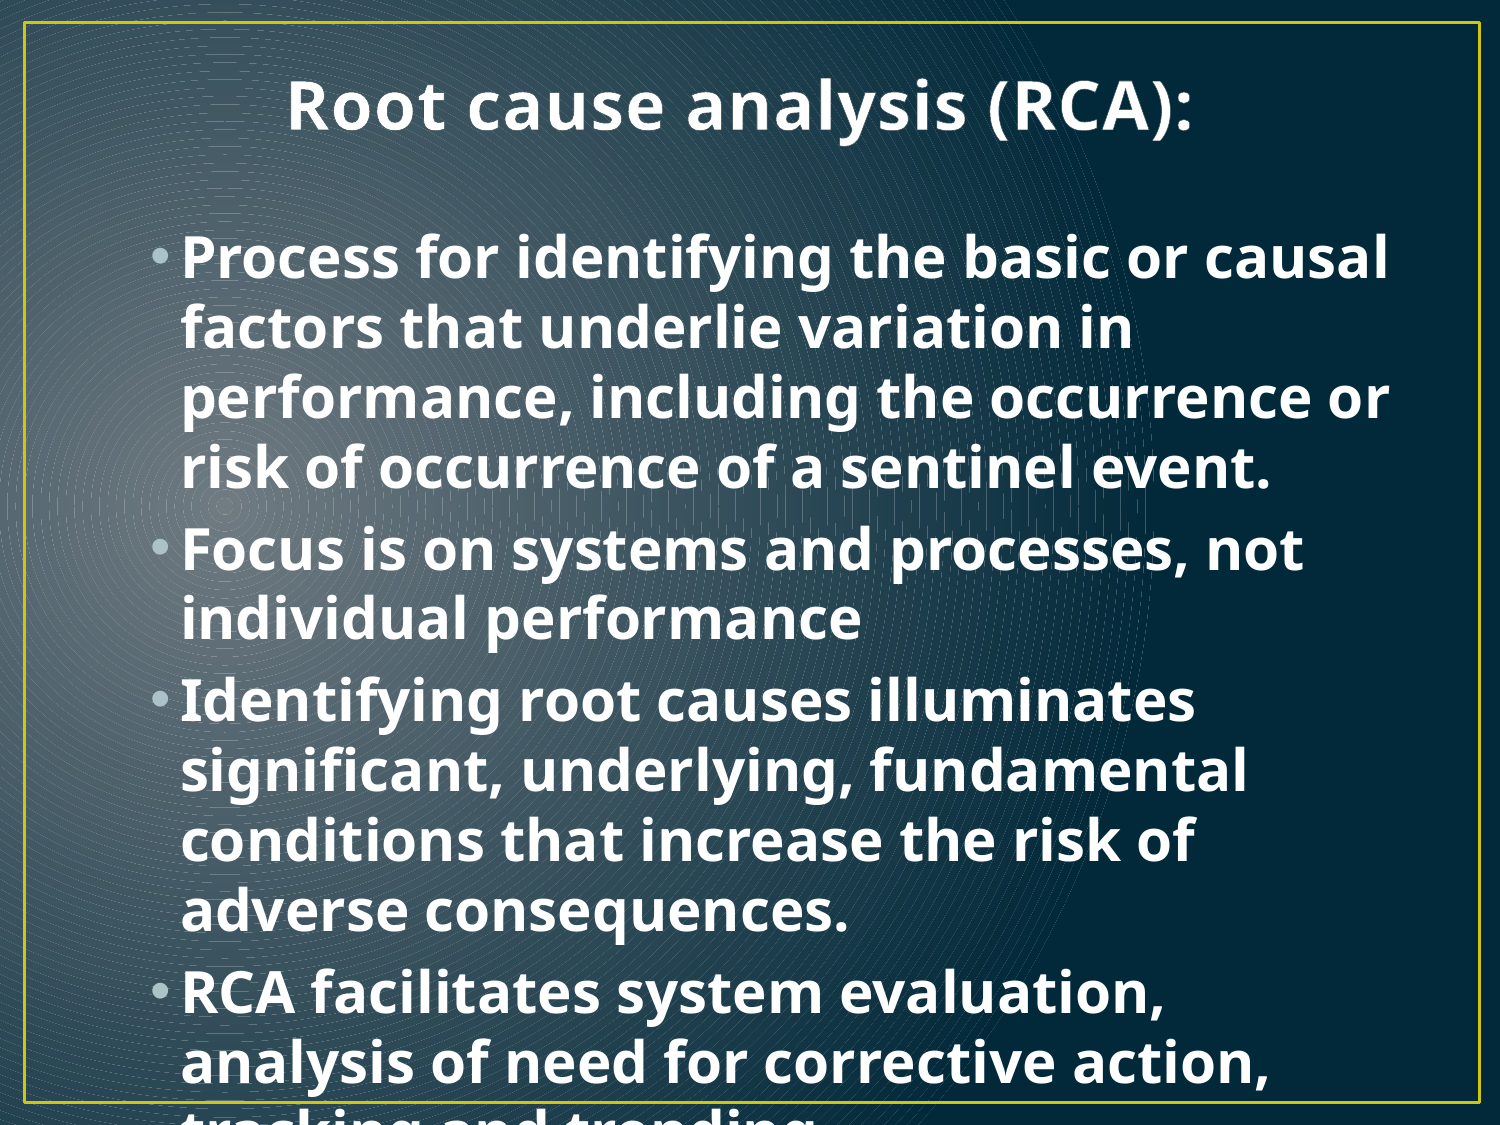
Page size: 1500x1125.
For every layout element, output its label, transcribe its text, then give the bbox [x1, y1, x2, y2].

list Process for identifying the basic or causal factors that underlie variation in performance, including the occurrence or risk of occurrence of a sentinel event. Focus is on systems and processes, not individual performance Identifying root causes illuminates significant, underlying, fundamental conditions that increase the risk of adverse consequences. RCA facilitates system evaluation, analysis of need for corrective action, tracking and trending [75, 212, 1425, 1035]
picture [1257, 1077, 1266, 1090]
picture [948, 1045, 969, 1083]
picture [1075, 1051, 1102, 1083]
picture [990, 1052, 1021, 1082]
picture [1110, 1051, 1134, 1083]
picture [1221, 1051, 1249, 1082]
picture [1167, 1052, 1175, 1082]
picture [976, 1039, 984, 1046]
picture [1167, 1039, 1175, 1046]
picture [925, 1075, 943, 1083]
picture [1025, 1051, 1053, 1083]
picture [1183, 1051, 1213, 1083]
picture [976, 1052, 984, 1082]
title Root cause analysis (RCA): [75, 50, 1425, 212]
picture [1139, 1045, 1160, 1083]
